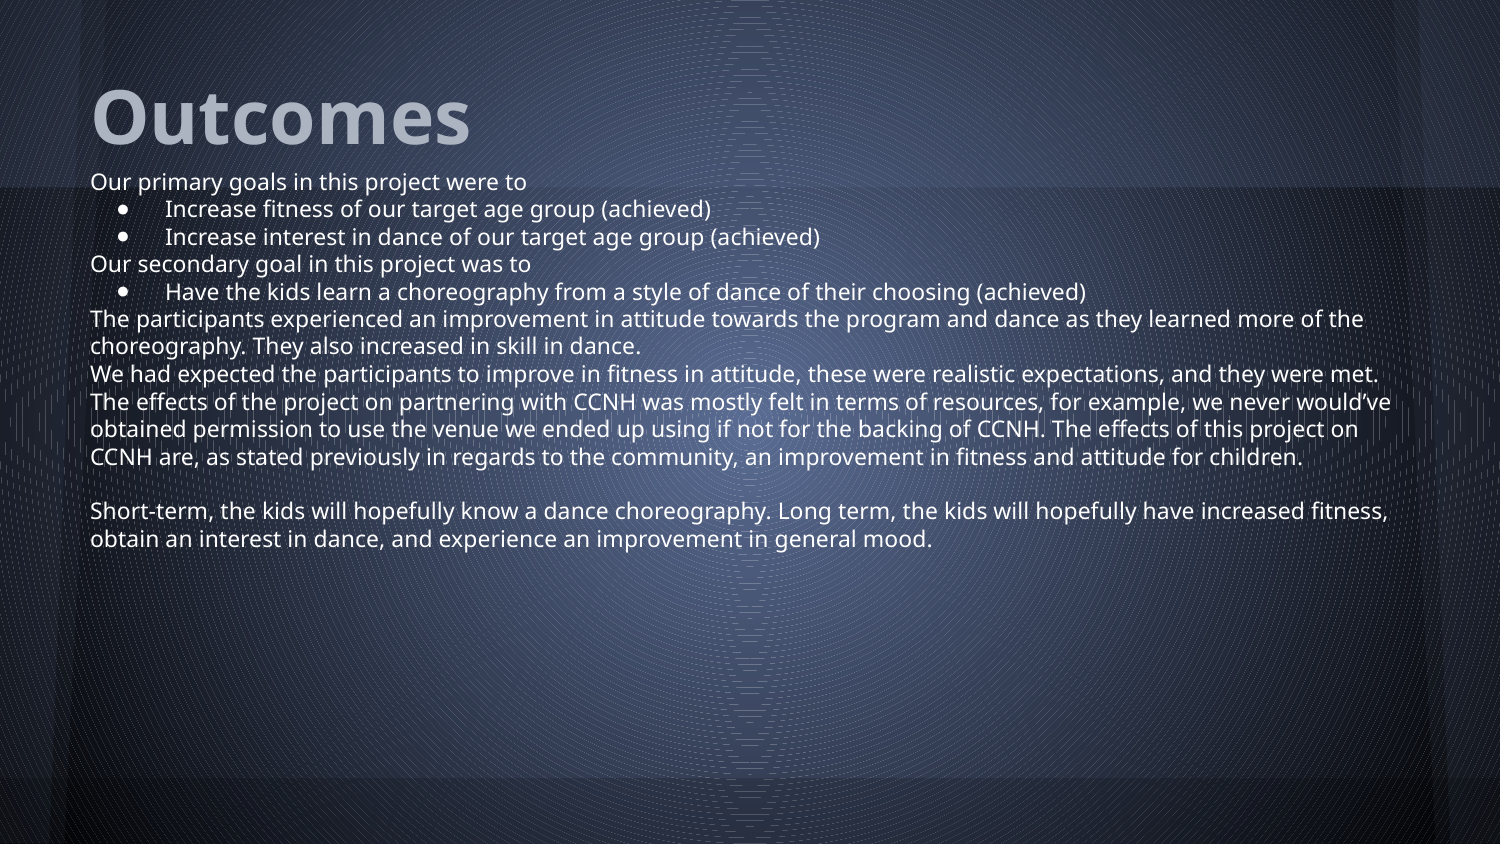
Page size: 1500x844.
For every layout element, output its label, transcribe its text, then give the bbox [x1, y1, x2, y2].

title Outcomes [75, 33, 1425, 152]
list Our primary goals in this project were to Increase fitness of our target age group (achieved) Increase interest in dance of our target age group (achieved) Our secondary goal in this project was to Have the kids learn a choreography from a style of dance of their choosing (achieved) The participants experienced an improvement in attitude towards the program and dance as they learned more of the choreography. They also increased in skill in dance. We had expected the participants to improve in fitness in attitude, these were realistic expectations, and they were met. The effects of the project on partnering with CCNH was mostly felt in terms of resources, for example, we never would’ve obtained permission to use the venue we ended up using if not for the backing of CCNH. The effects of this project on CCNH are, as stated previously in regards to the community, an improvement in fitness and attitude for children. Short-term, the kids will hopefully know a dance choreography. Long term, the kids will hopefully have increased fitness, obtain an interest in dance, and experience an improvement in general mood. [75, 152, 1425, 764]
